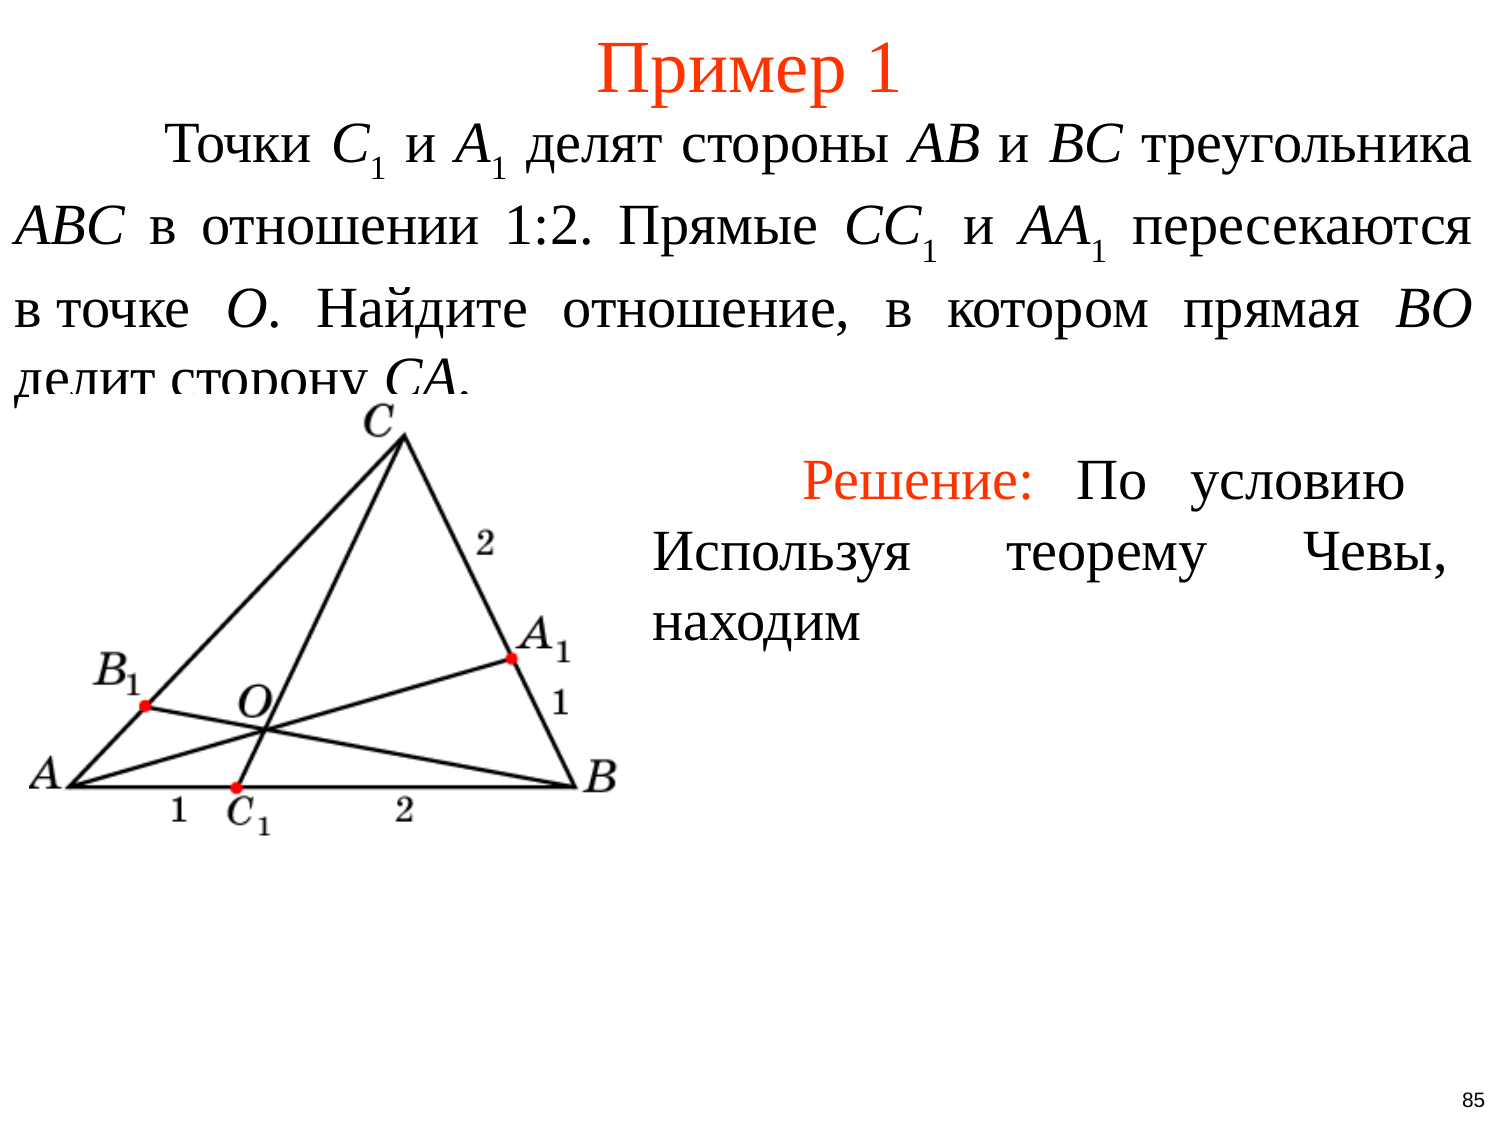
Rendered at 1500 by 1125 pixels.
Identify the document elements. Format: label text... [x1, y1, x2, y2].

text_box Точки C1 и A1 делят стороны AB и BC треугольника ABC в отношении 1:2. Прямые CC1 и AA1 пересекаются в точке O. Найдите отношение, в котором прямая BO делит сторону CA. [0, 96, 1488, 417]
slide_number 85 [1417, 1079, 1500, 1125]
picture [29, 393, 619, 841]
title Пример 1 [112, 24, 1388, 96]
